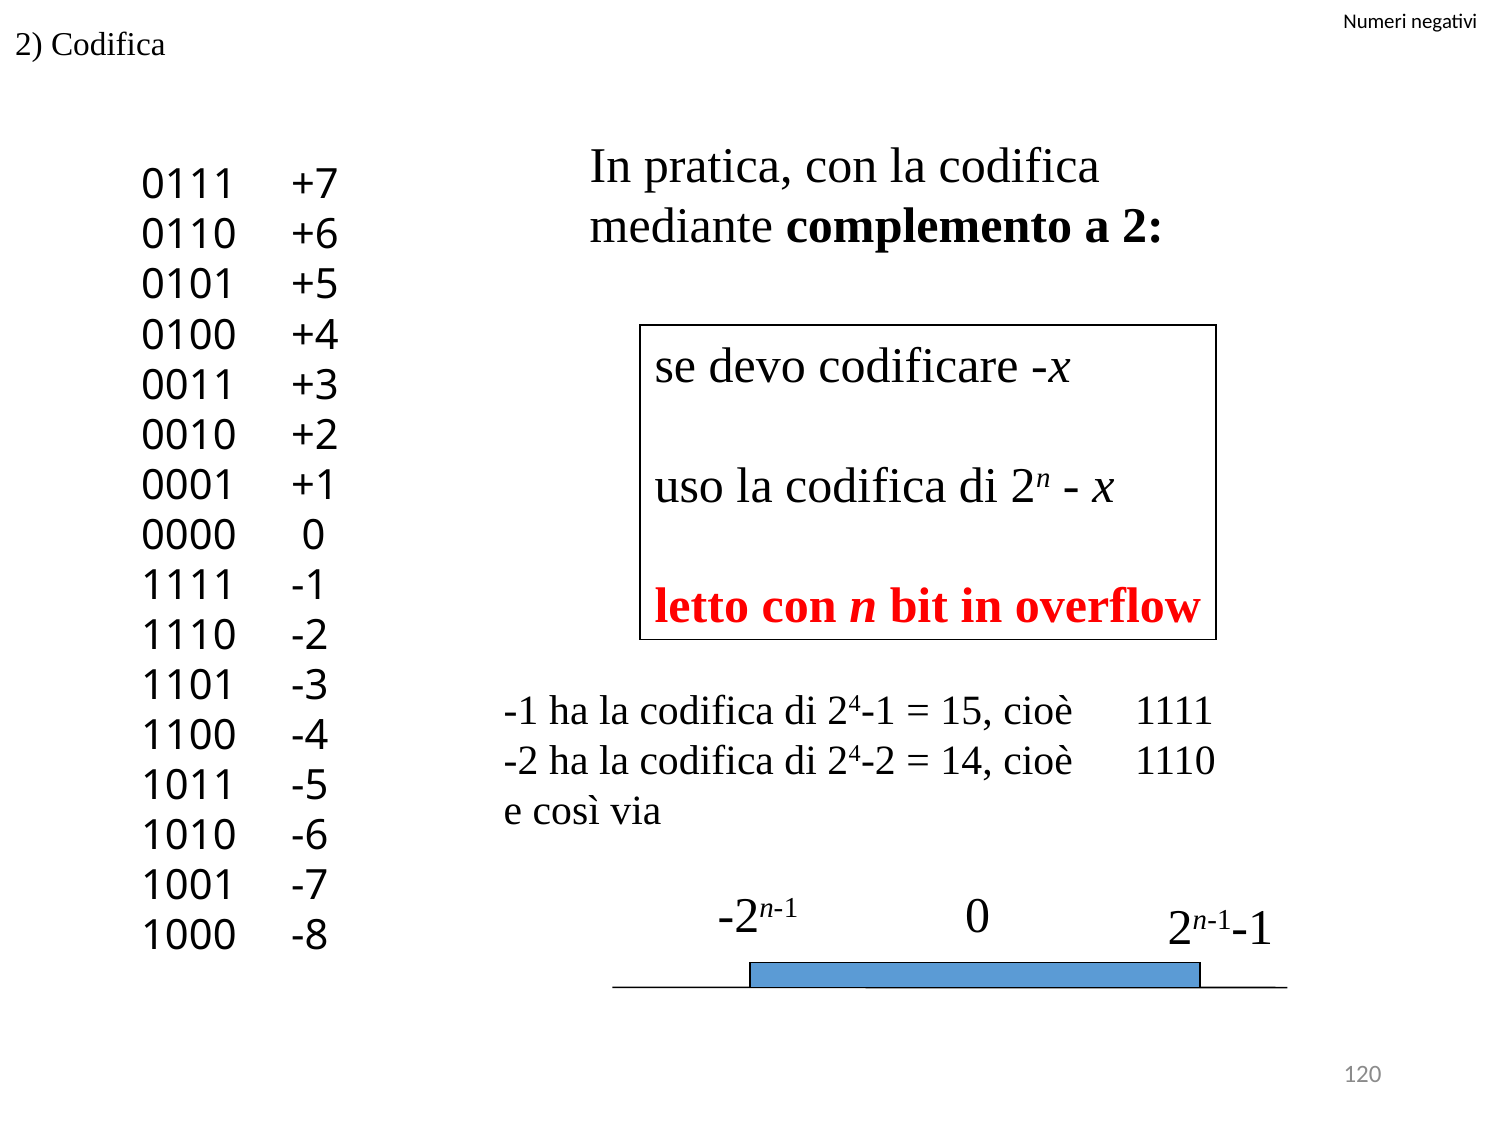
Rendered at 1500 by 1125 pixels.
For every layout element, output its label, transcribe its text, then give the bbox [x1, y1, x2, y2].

text_box 0111 +7 0110 +6 0101 +5 0100 +4 0011 +3 0010 +2 0001 +1 0000 0 1111 -1 1110 -2 1101 -3 1100 -4 1011 -5 1010 -6 1001 -7 1000 -8 [126, 149, 354, 965]
text_box Numeri negativi [1328, 0, 1500, 40]
text_box In pratica, con la codifica mediante complemento a 2: [574, 124, 1179, 260]
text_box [612, 874, 1292, 988]
text_box se devo codificare -x uso la codifica di 2n - x letto con n bit in overflow [639, 324, 1217, 640]
slide_number 120 [1059, 1042, 1397, 1103]
text_box 2) Codifica [0, 14, 181, 70]
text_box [487, 674, 1233, 841]
